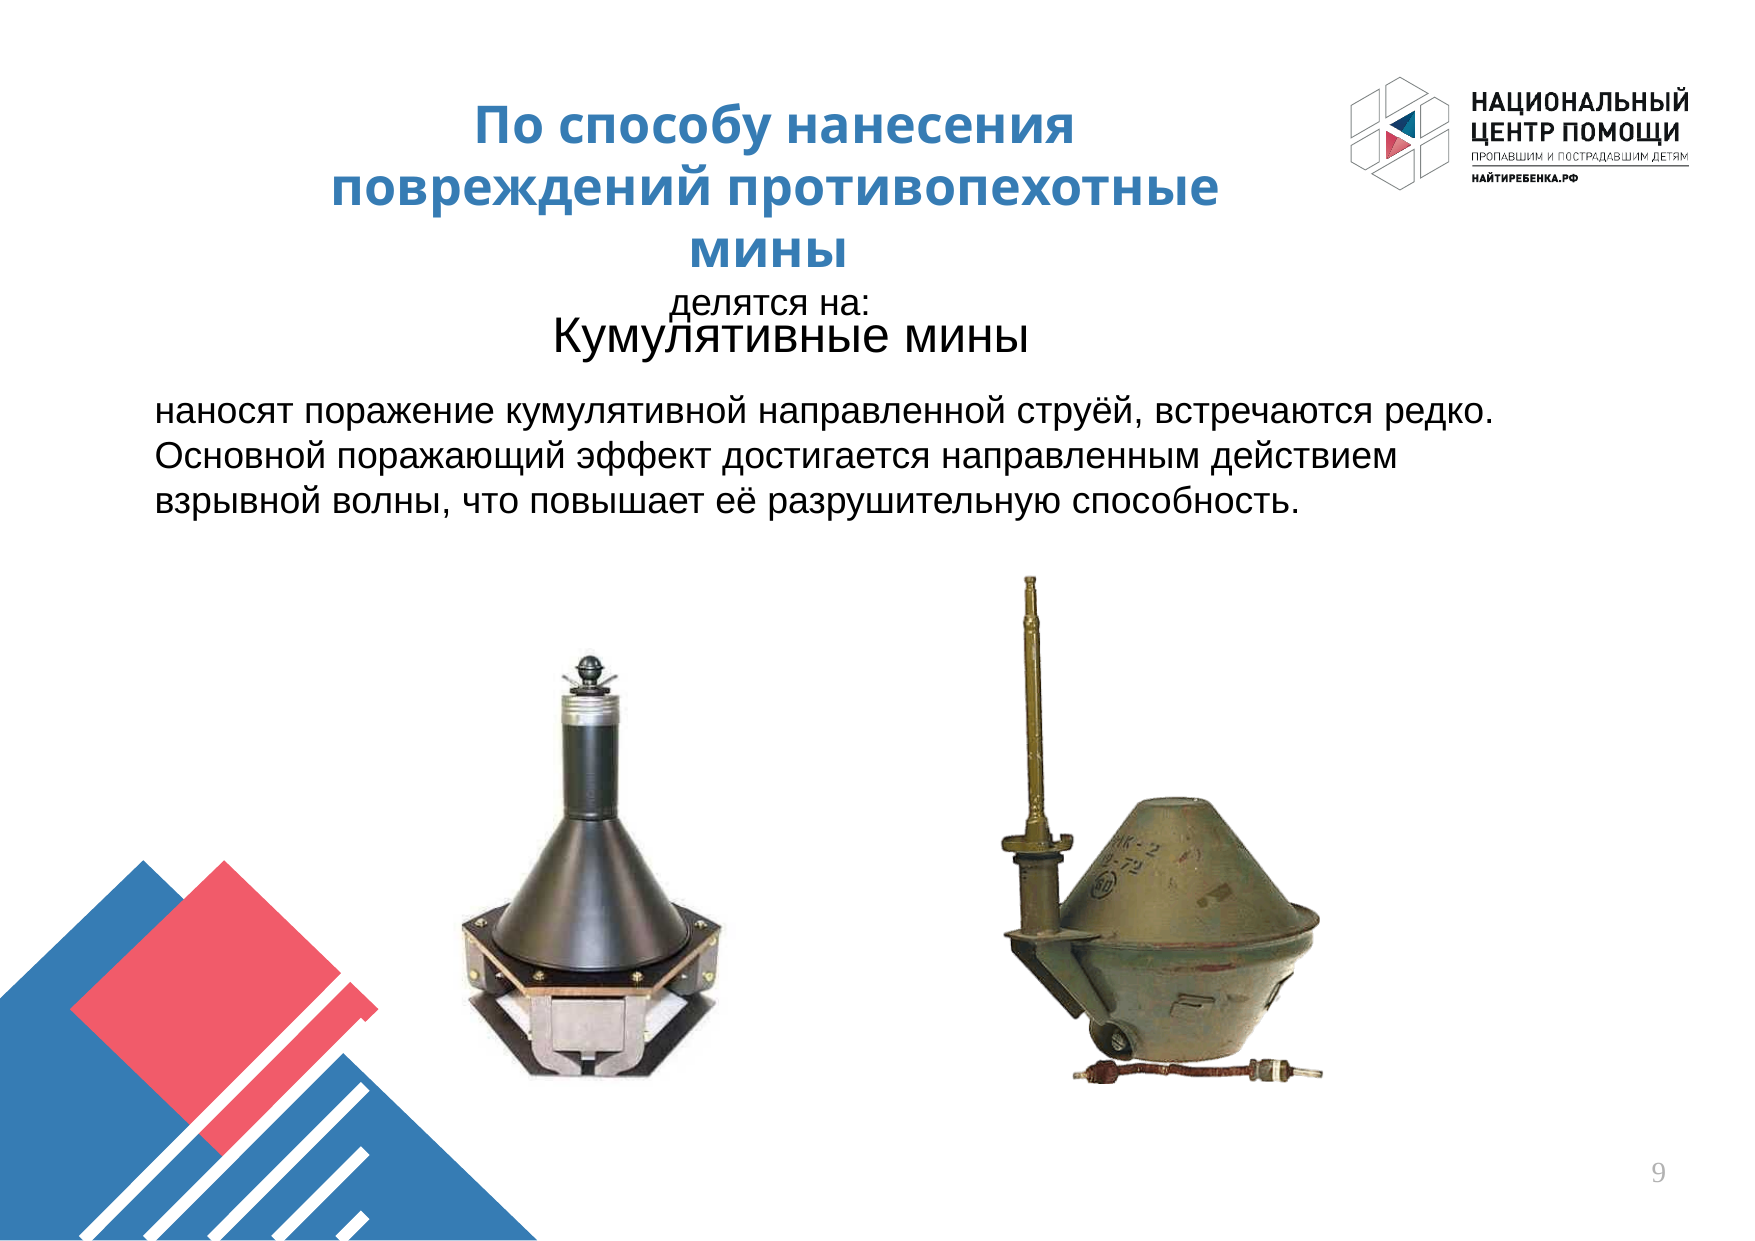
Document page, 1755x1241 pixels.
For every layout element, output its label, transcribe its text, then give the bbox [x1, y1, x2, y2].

text_box наносят поражение кумулятивной направленной струёй, встречаются редко. Основной поражающий эффект достигается направленным действием взрывной волны, что повышает её разрушительную способность. [139, 378, 1578, 529]
slide_number 9 [1263, 1153, 1667, 1216]
text_box Кумулятивные мины [537, 295, 1099, 371]
picture [986, 560, 1347, 1084]
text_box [1350, 76, 1450, 191]
title По способу нанесения повреждений противопехотные мины делятся на: [317, 88, 1234, 324]
picture [436, 640, 746, 1087]
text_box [1472, 87, 1690, 183]
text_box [0, 859, 538, 1241]
